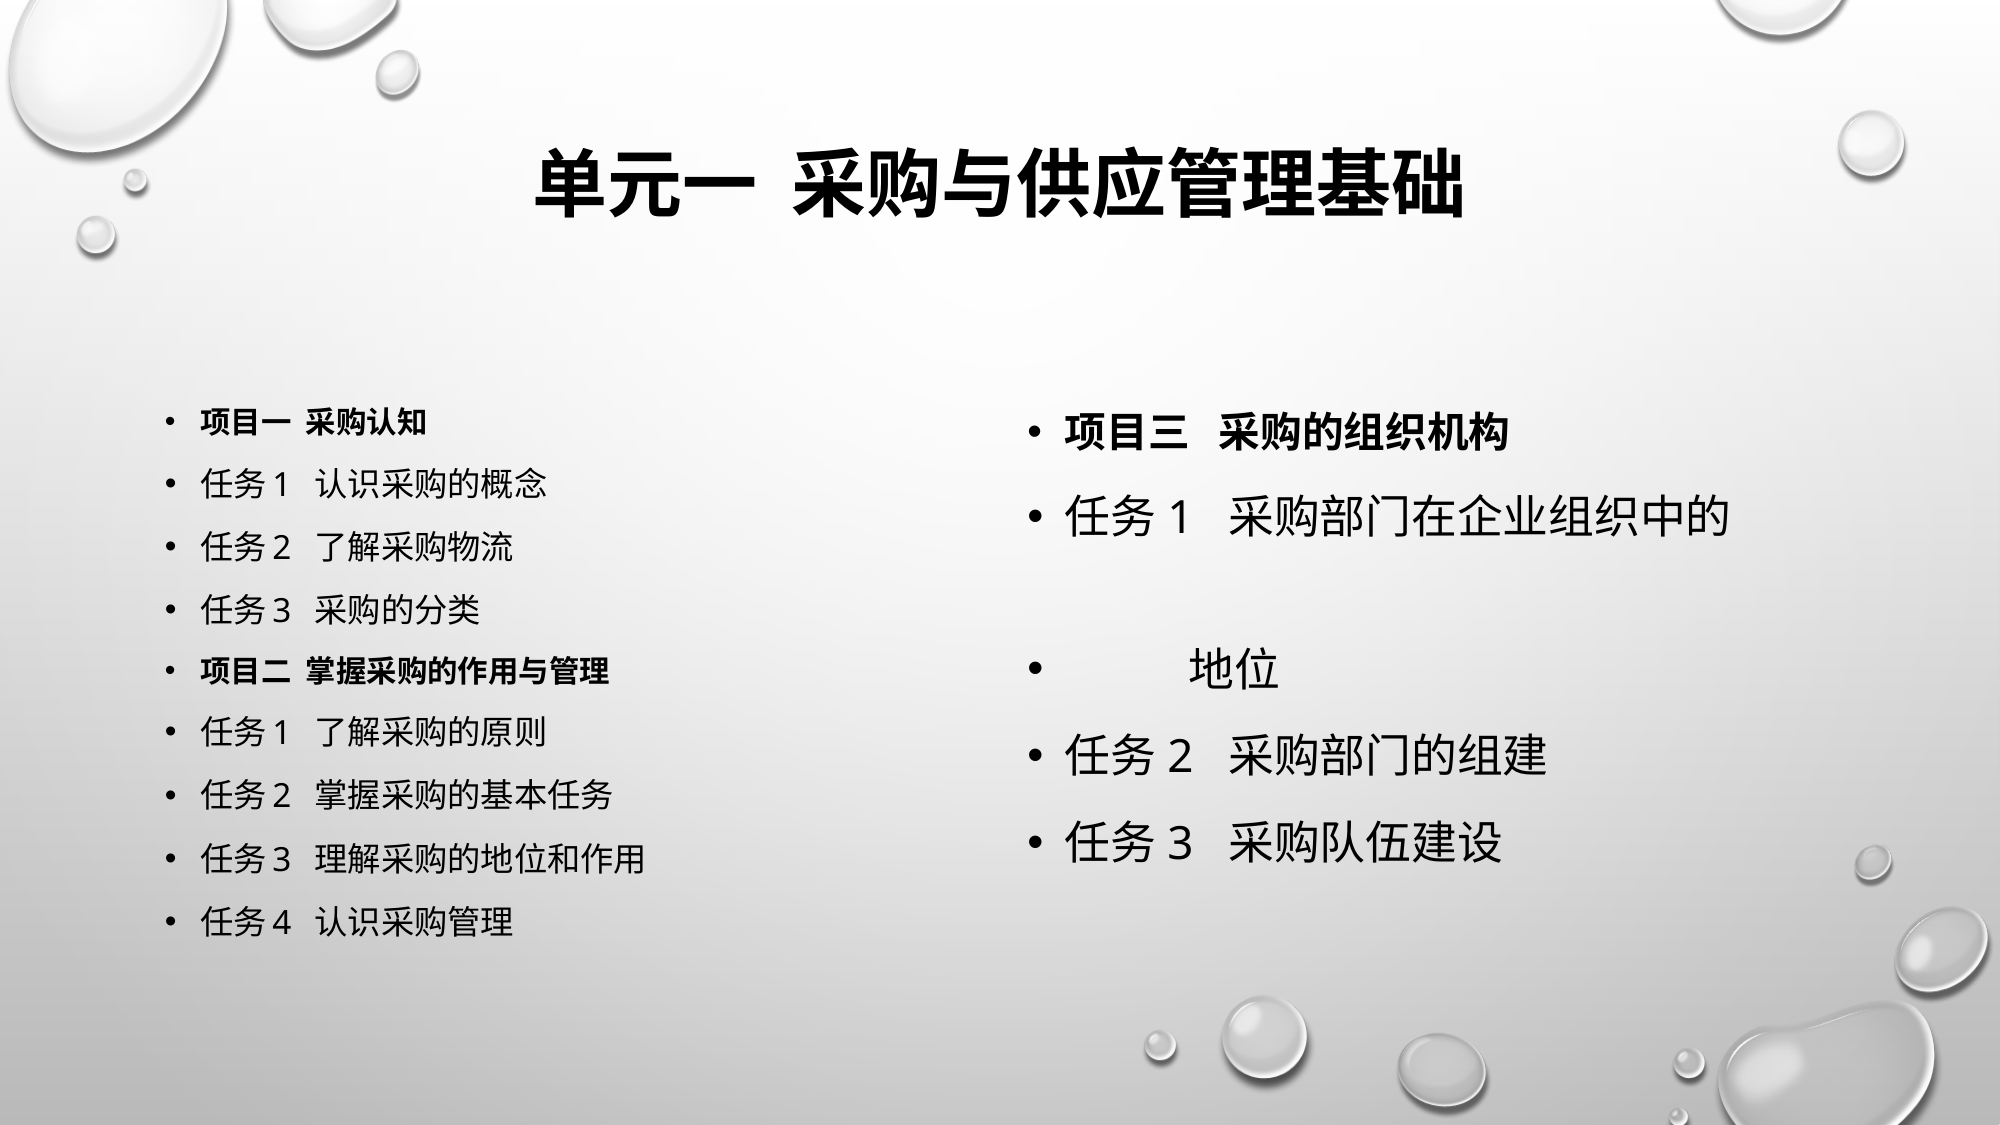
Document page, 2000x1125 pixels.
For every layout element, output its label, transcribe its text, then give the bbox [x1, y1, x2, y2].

title 单元一 采购与供应管理基础 [149, 101, 1850, 364]
picture [0, 0, 2000, 1125]
list 项目一 采购认知 任务1 认识采购的概念 任务2 了解采购物流 任务3 采购的分类 项目二 掌握采购的作用与管理 任务1 了解采购的原则 任务2 掌握采购的基本任务 任务3 理解采购的地位和作用 任务4 认识采购管理 [149, 388, 988, 950]
list 项目三 采购的组织机构 任务1 采购部门在企业组织中的 地位 任务2 采购部门的组建 任务3 采购队伍建设 [1012, 388, 1850, 950]
